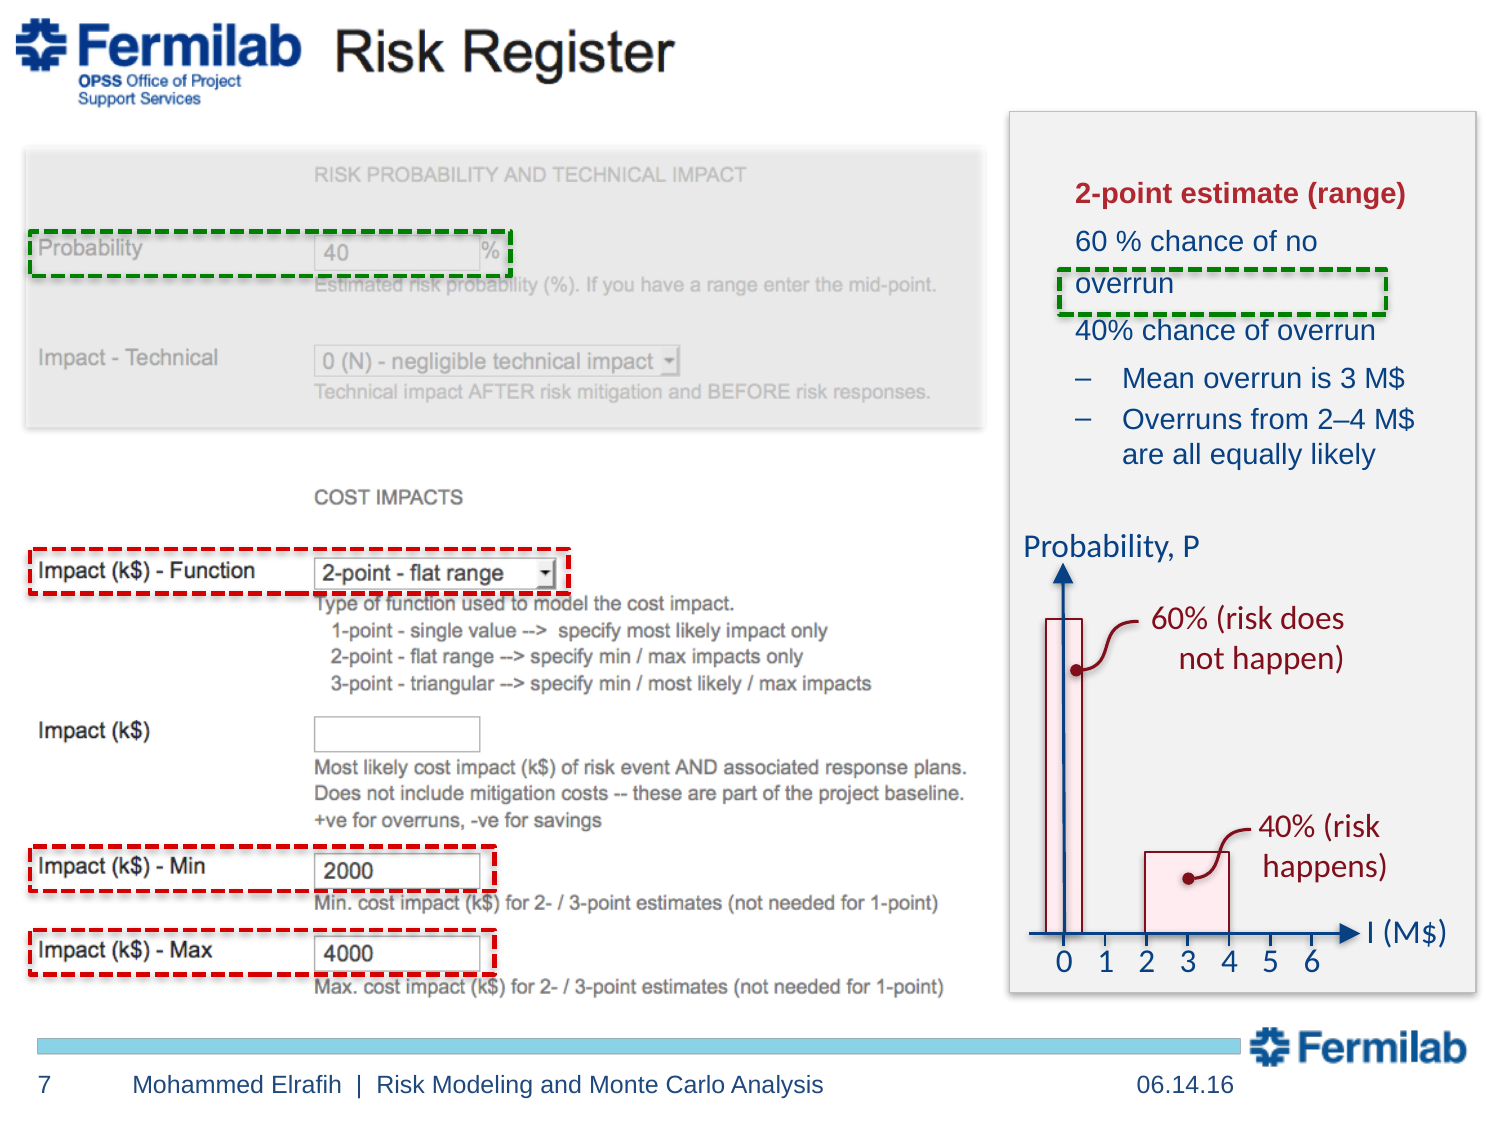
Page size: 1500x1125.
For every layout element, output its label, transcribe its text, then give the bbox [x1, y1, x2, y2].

picture [38, 164, 967, 999]
text_box 3 [1179, 944, 1197, 980]
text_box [1075, 621, 1139, 671]
text_box Probability, P [1008, 516, 1216, 571]
picture [14, 12, 1487, 138]
text_box 2-point estimate (range) 60 % chance of no overrun 40% chance of overrun Mean overrun is 3 M$ Overruns from 2–4 M$ are all equally likely [985, 146, 1439, 465]
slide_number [1058, 1068, 1235, 1109]
footer Mohammed Elrafih | Risk Modeling and Monte Carlo Analysis [132, 1068, 1014, 1109]
text_box [25, 146, 985, 428]
text_box 2 [1138, 944, 1156, 980]
text_box 60% (risk does not happen) [1135, 588, 1360, 684]
slide_number 7 [37, 1068, 111, 1109]
text_box I (M$) [1351, 903, 1463, 958]
text_box 0 [1055, 944, 1073, 980]
text_box 5 [1262, 944, 1279, 980]
text_box [1144, 851, 1230, 930]
text_box 1 [1097, 944, 1115, 980]
text_box 4 [1220, 944, 1238, 980]
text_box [1188, 829, 1252, 879]
text_box [29, 846, 33, 892]
text_box [29, 929, 33, 975]
text_box [29, 548, 33, 594]
text_box 40% (risk happens) [1243, 796, 1403, 892]
text_box 6 [1303, 944, 1321, 980]
text_box [1009, 146, 1477, 993]
text_box [29, 231, 33, 277]
text_box [1045, 618, 1057, 930]
text_box [1071, 681, 1083, 930]
